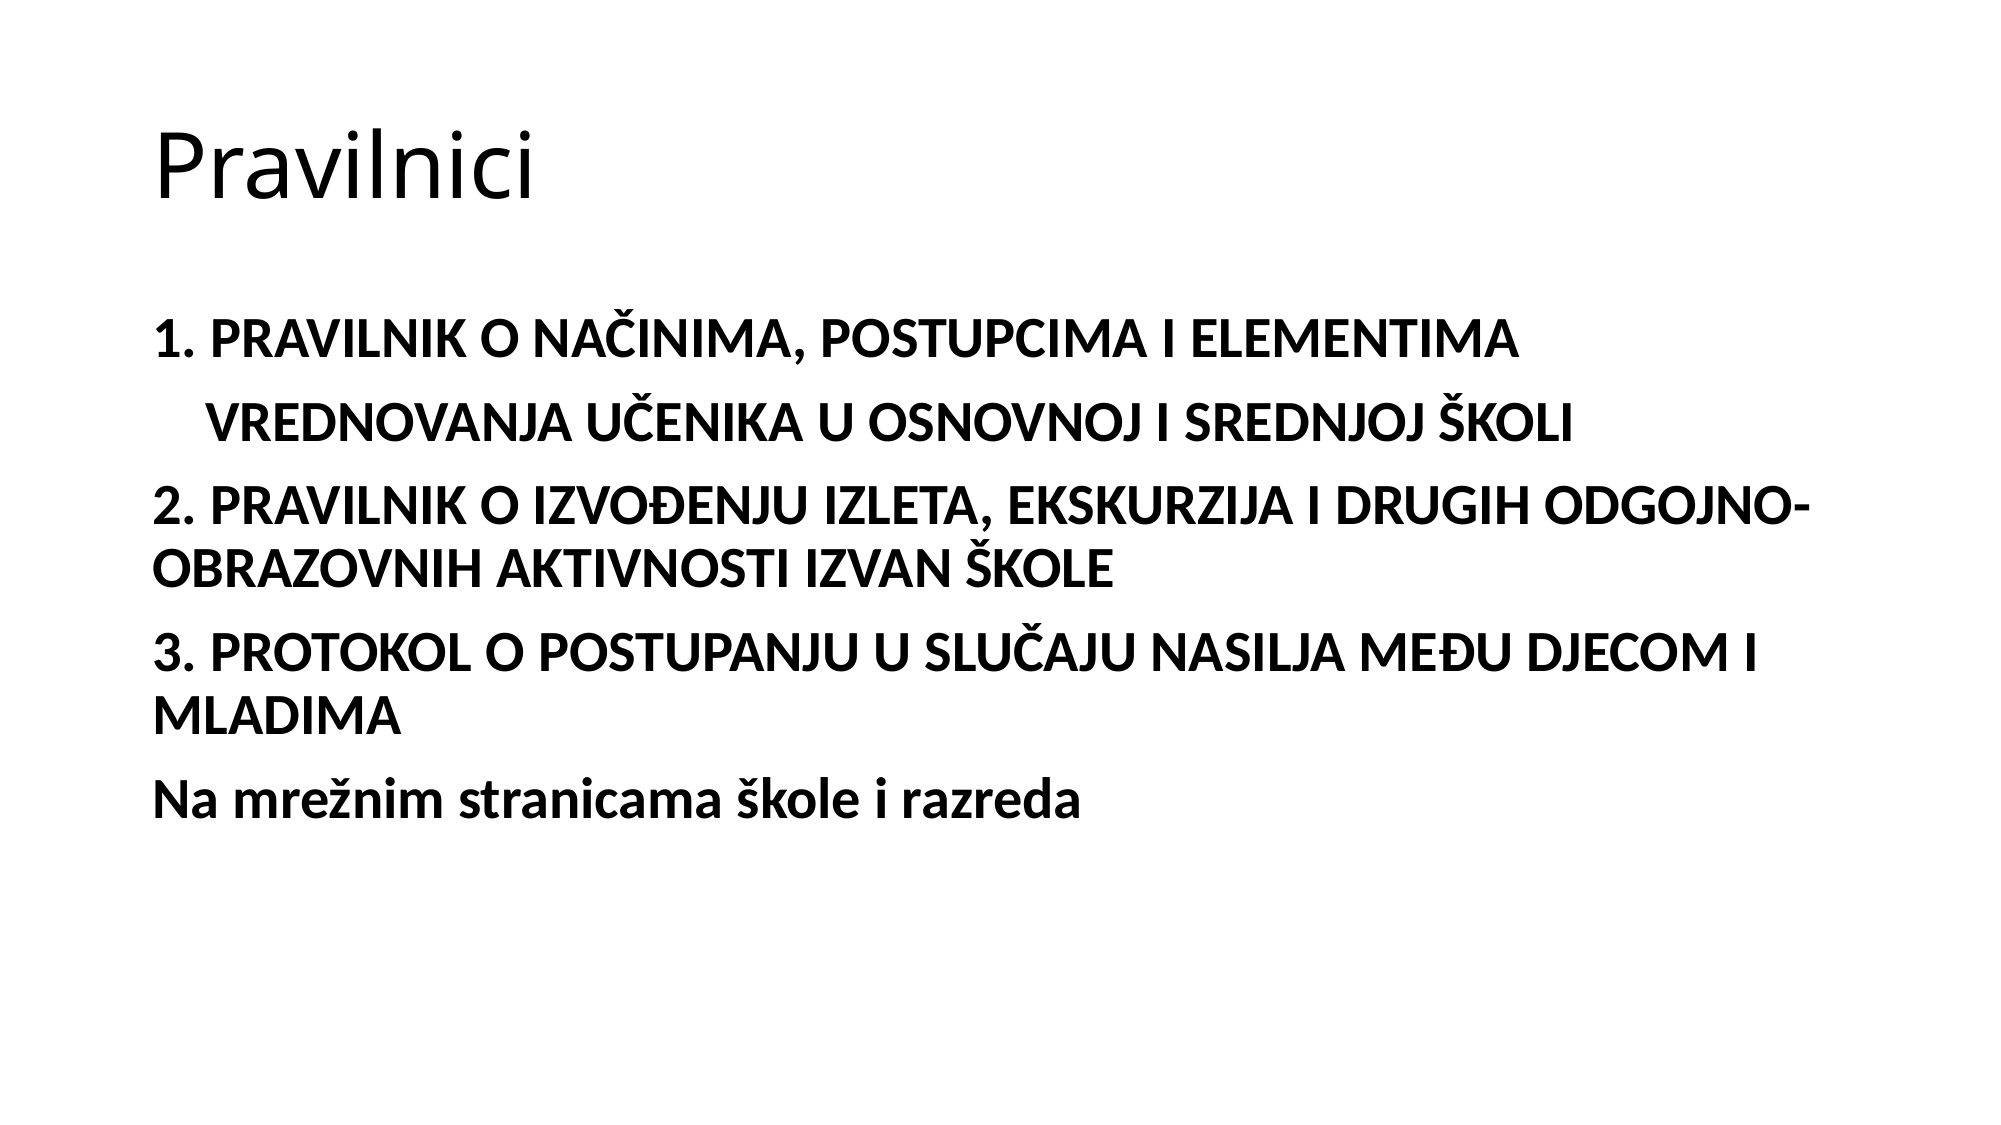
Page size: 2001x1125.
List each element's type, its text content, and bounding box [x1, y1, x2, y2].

title Pravilnici [137, 59, 1863, 278]
list 1. PRAVILNIK O NAČINIMA, POSTUPCIMA I ELEMENTIMA VREDNOVANJA UČENIKA U OSNOVNOJ I SREDNJOJ ŠKOLI 2. PRAVILNIK O IZVOĐENJU IZLETA, EKSKURZIJA I DRUGIH ODGOJNO-OBRAZOVNIH AKTIVNOSTI IZVAN ŠKOLE 3. PROTOKOL O POSTUPANJU U SLUČAJU NASILJA MEĐU DJECOM I MLADIMA Na mrežnim stranicama škole i razreda [137, 299, 1863, 1014]
